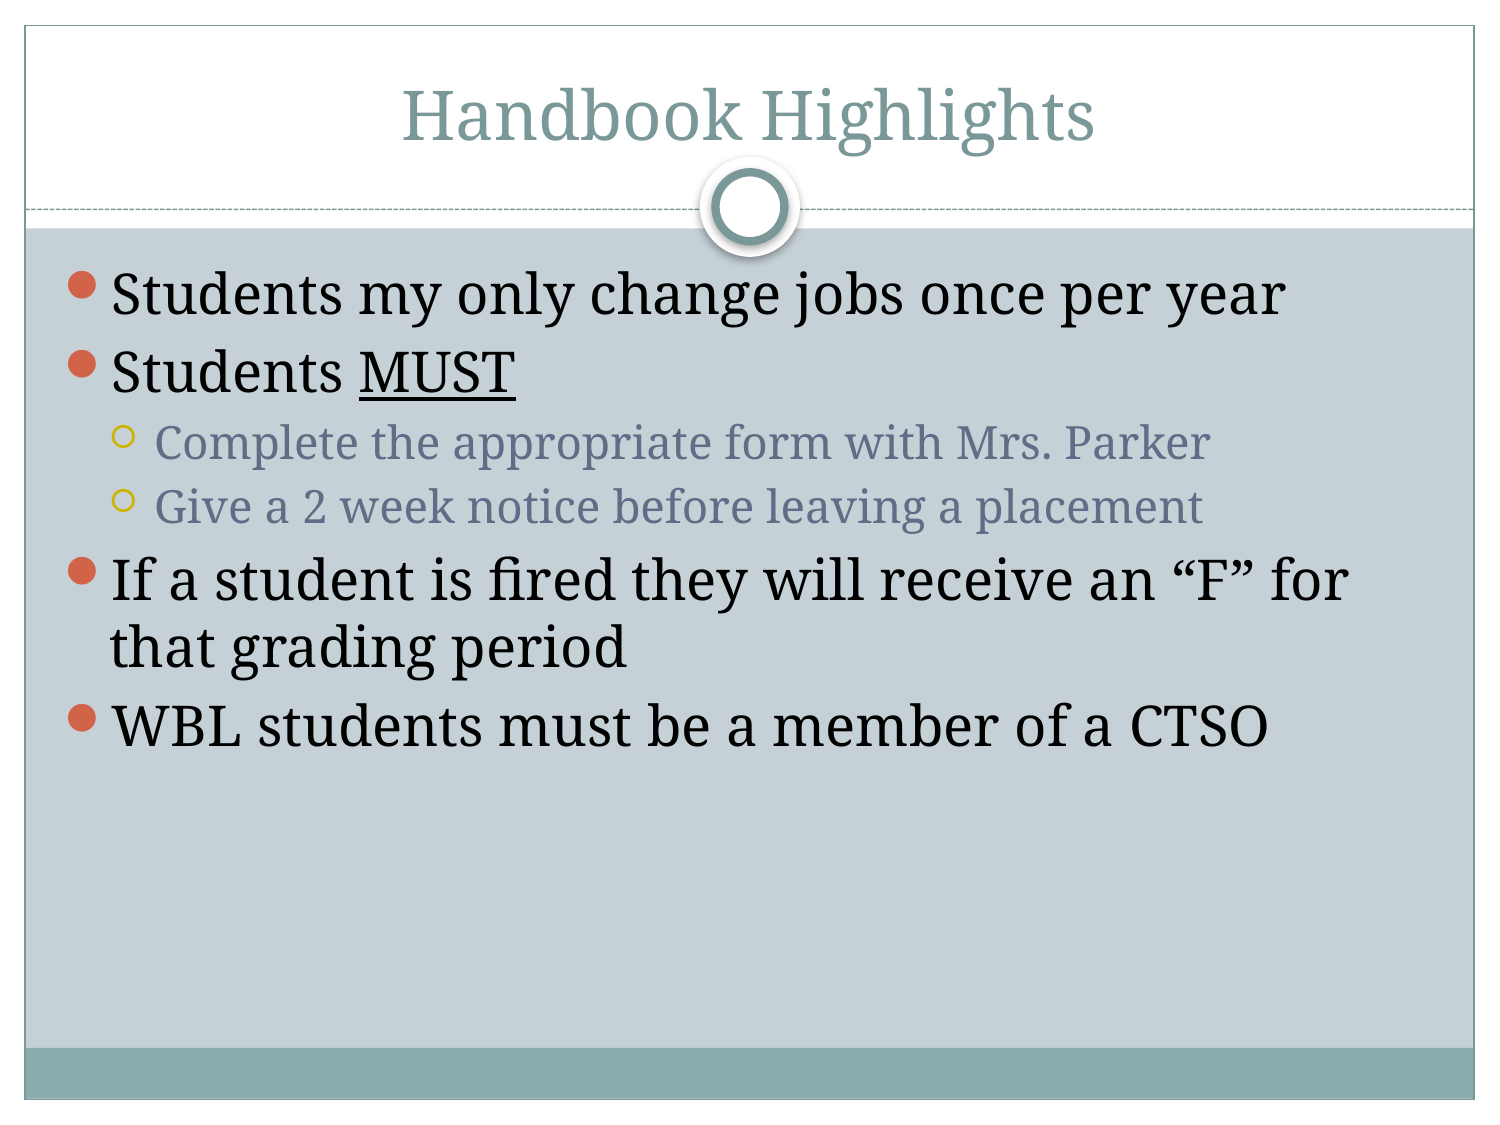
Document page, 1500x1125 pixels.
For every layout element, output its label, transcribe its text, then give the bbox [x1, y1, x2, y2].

list Students my only change jobs once per year Students MUST Complete the appropriate form with Mrs. Parker Give a 2 week notice before leaving a placement If a student is fired they will receive an “F” for that grading period WBL students must be a member of a CTSO [49, 250, 1445, 1001]
title Handbook Highlights [49, 37, 1450, 162]
